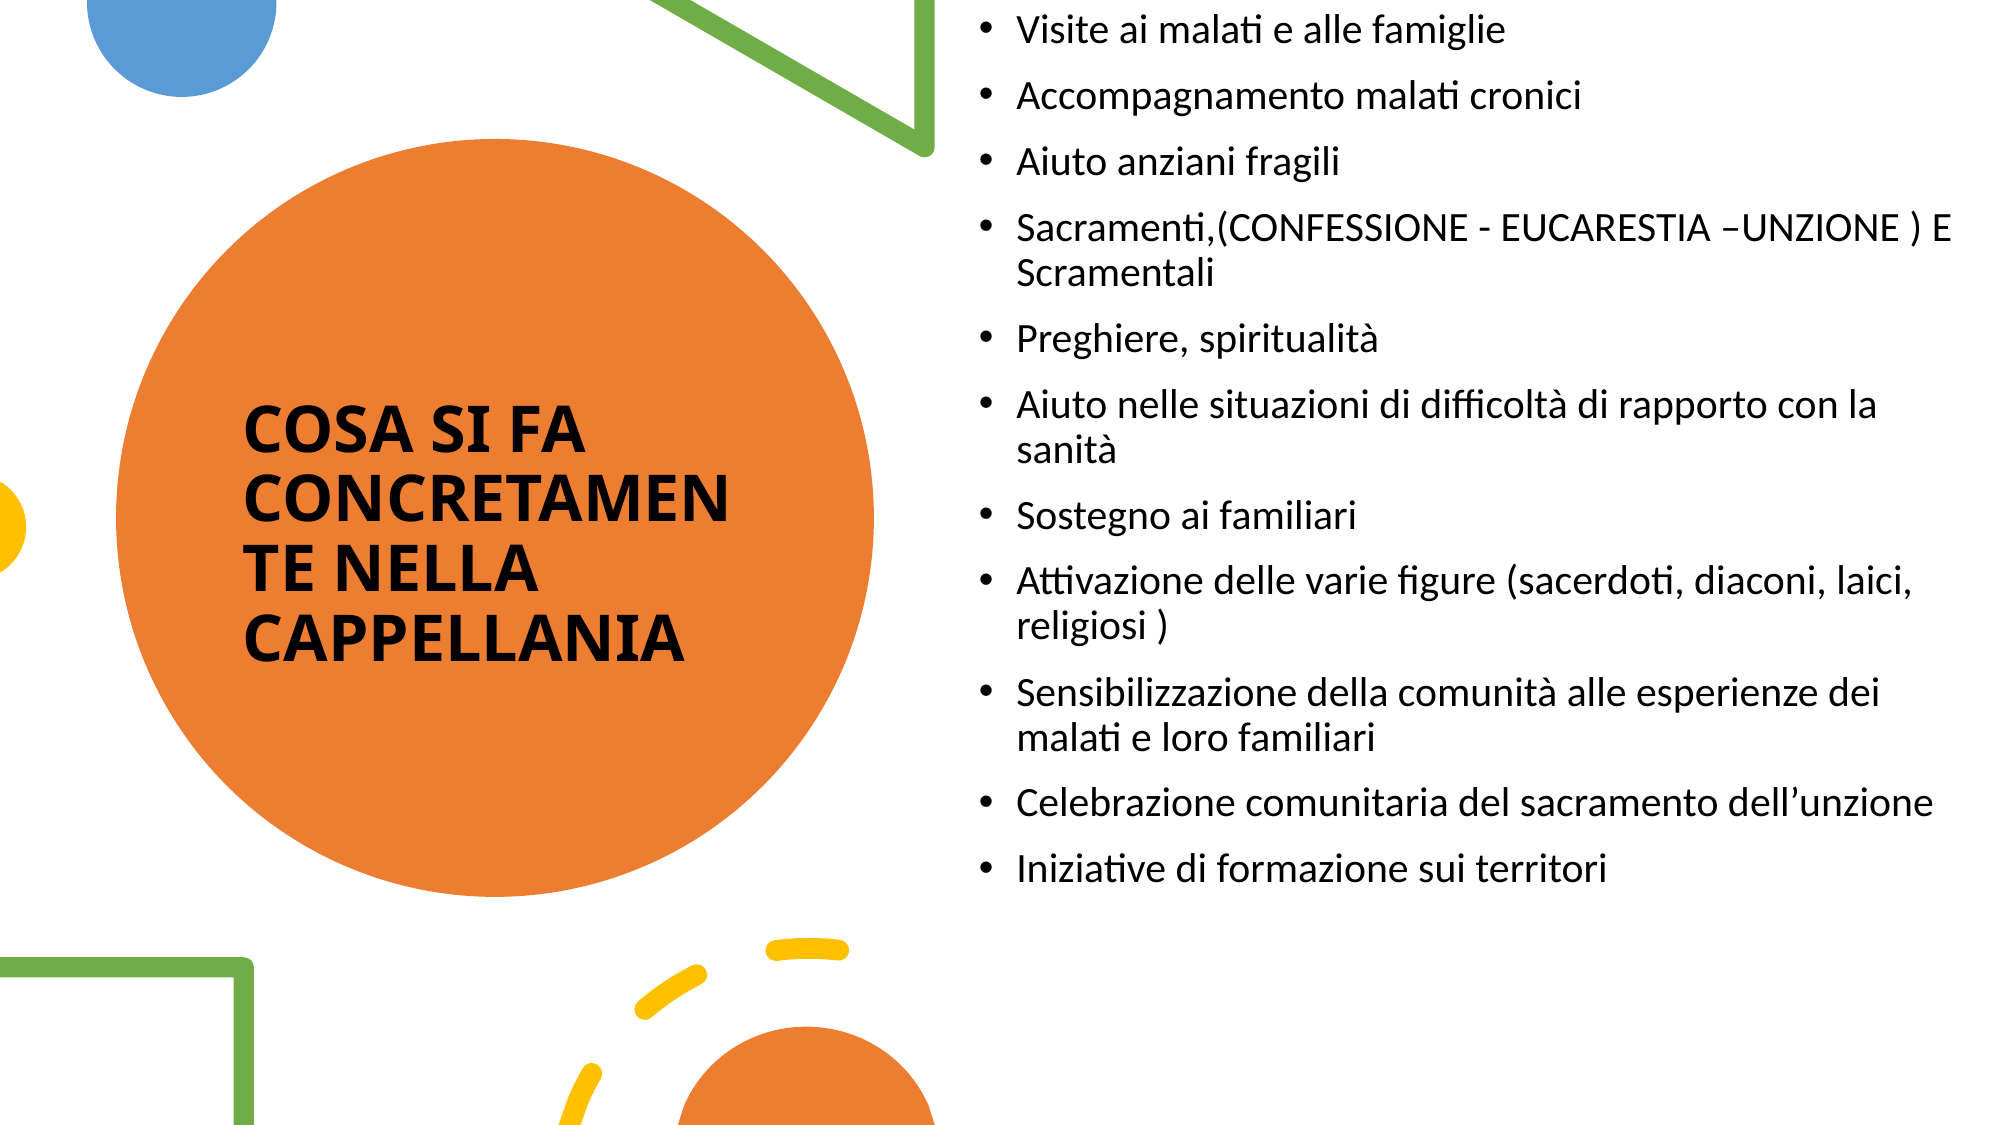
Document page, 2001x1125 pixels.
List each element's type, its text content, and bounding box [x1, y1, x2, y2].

text_box [283, 137, 707, 202]
text_box [352, 870, 638, 898]
text_box [634, 964, 708, 1020]
text_box [760, 245, 875, 791]
text_box [0, 480, 28, 574]
text_box [676, 1025, 936, 1125]
text_box [85, 0, 278, 98]
text_box [0, 957, 254, 1125]
text_box [558, 1063, 603, 1125]
text_box [649, 0, 935, 158]
text_box [115, 248, 227, 788]
text_box [0, 0, 963, 1125]
text_box [765, 937, 849, 961]
title COSA SI FA CONCRETAMENTE NELLA CAPPELLANIA [227, 202, 760, 870]
list Visite ai malati e alle famiglie Accompagnamento malati cronici Aiuto anziani fragili Sacramenti,(CONFESSIONE - EUCARESTIA –UNZIONE ) E Scramentali Preghiere, spiritualità Aiuto nelle situazioni di difficoltà di rapporto con la sanità Sostegno ai familiari Attivazione delle varie figure (sacerdoti, diaconi, laici, religiosi ) Sensibilizzazione della comunità alle esperienze dei malati e loro familiari Celebrazione comunitaria del sacramento dell’unzione Iniziative di formazione sui territori [963, 0, 2000, 1125]
